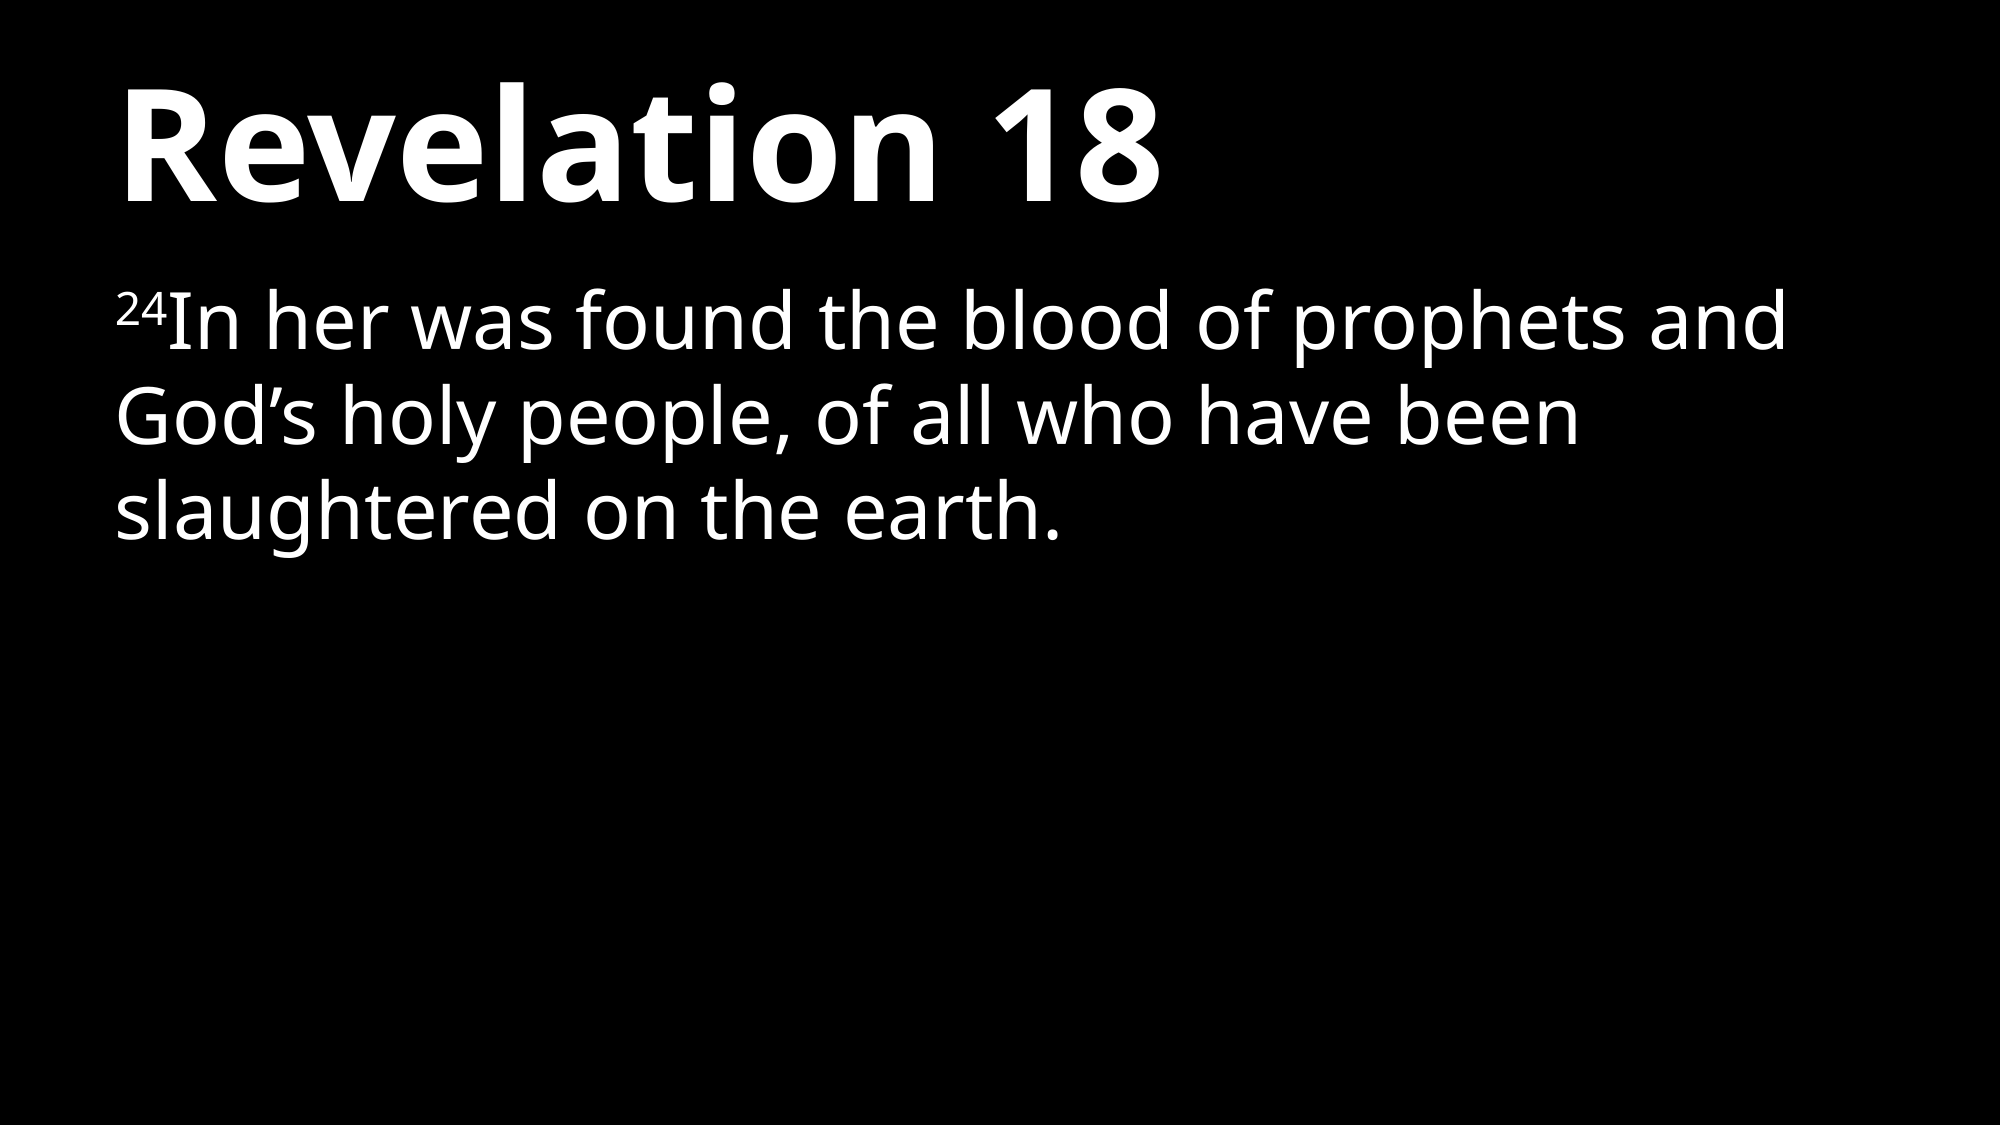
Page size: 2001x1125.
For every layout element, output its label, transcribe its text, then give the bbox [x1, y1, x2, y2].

title Revelation 18 [99, 45, 1900, 233]
list 24In her was found the blood of prophets and God’s holy people, of all who have been slaughtered on the earth. [99, 262, 1900, 1005]
